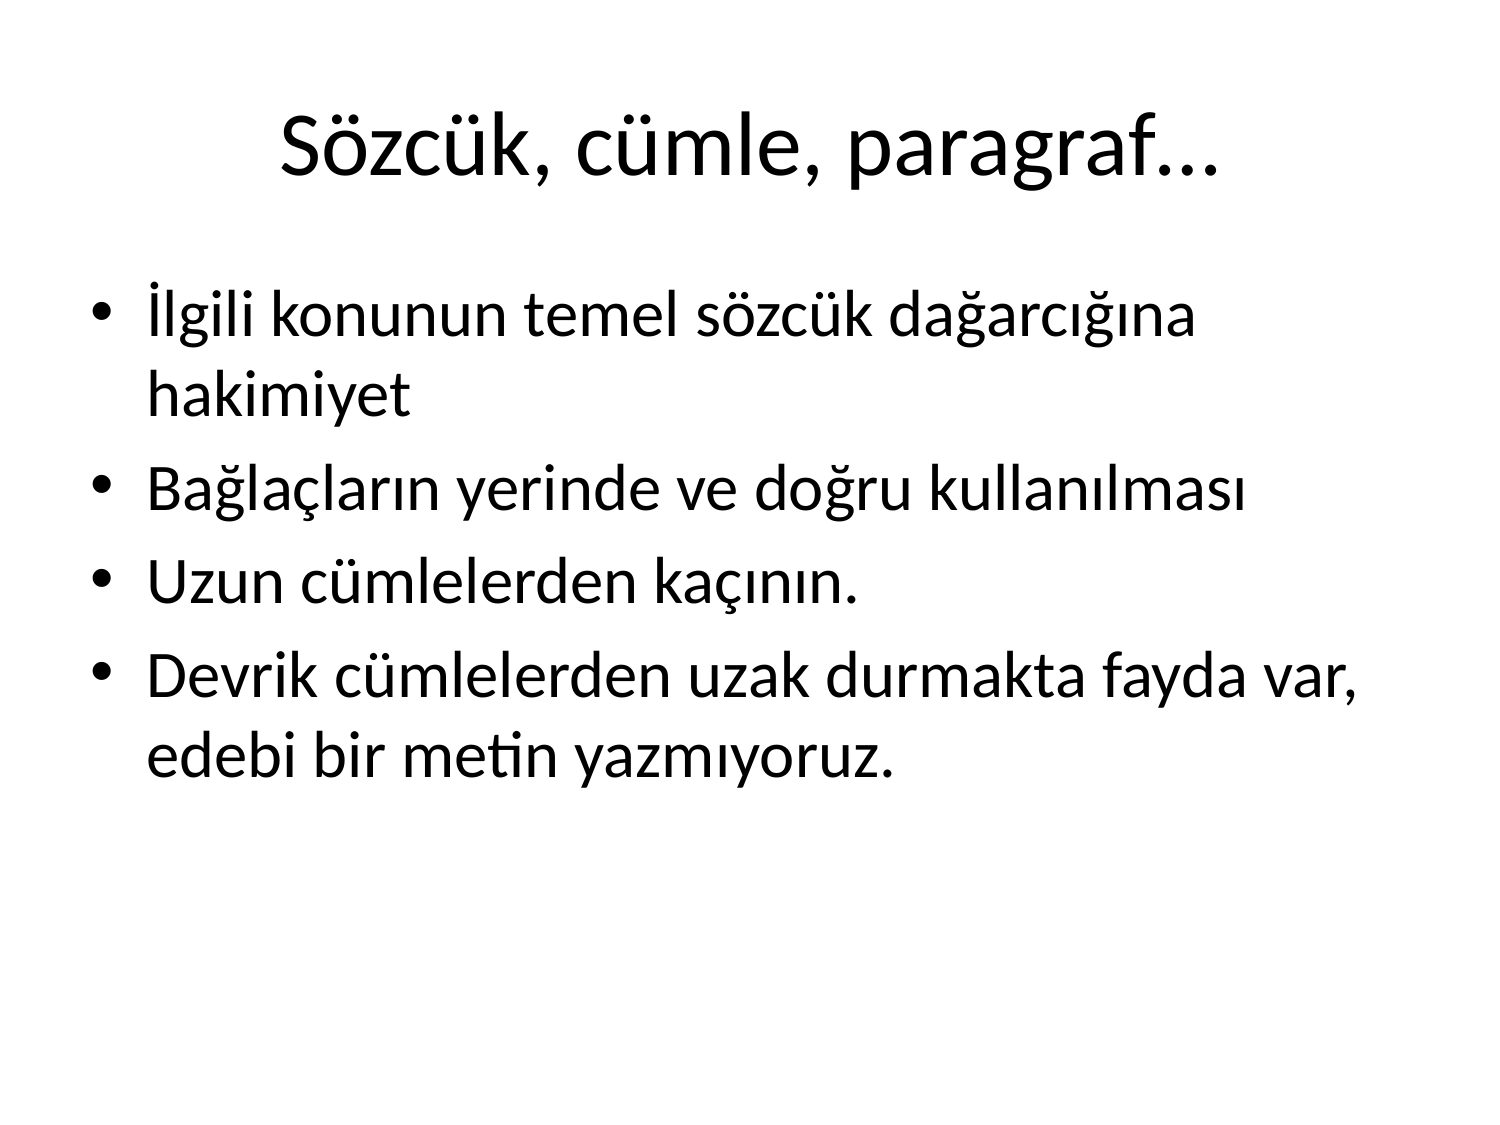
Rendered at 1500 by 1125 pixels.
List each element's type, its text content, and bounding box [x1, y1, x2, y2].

title Sözcük, cümle, paragraf… [75, 45, 1425, 233]
list İlgili konunun temel sözcük dağarcığına hakimiyet Bağlaçların yerinde ve doğru kullanılması Uzun cümlelerden kaçının. Devrik cümlelerden uzak durmakta fayda var, edebi bir metin yazmıyoruz. [75, 262, 1425, 1005]
